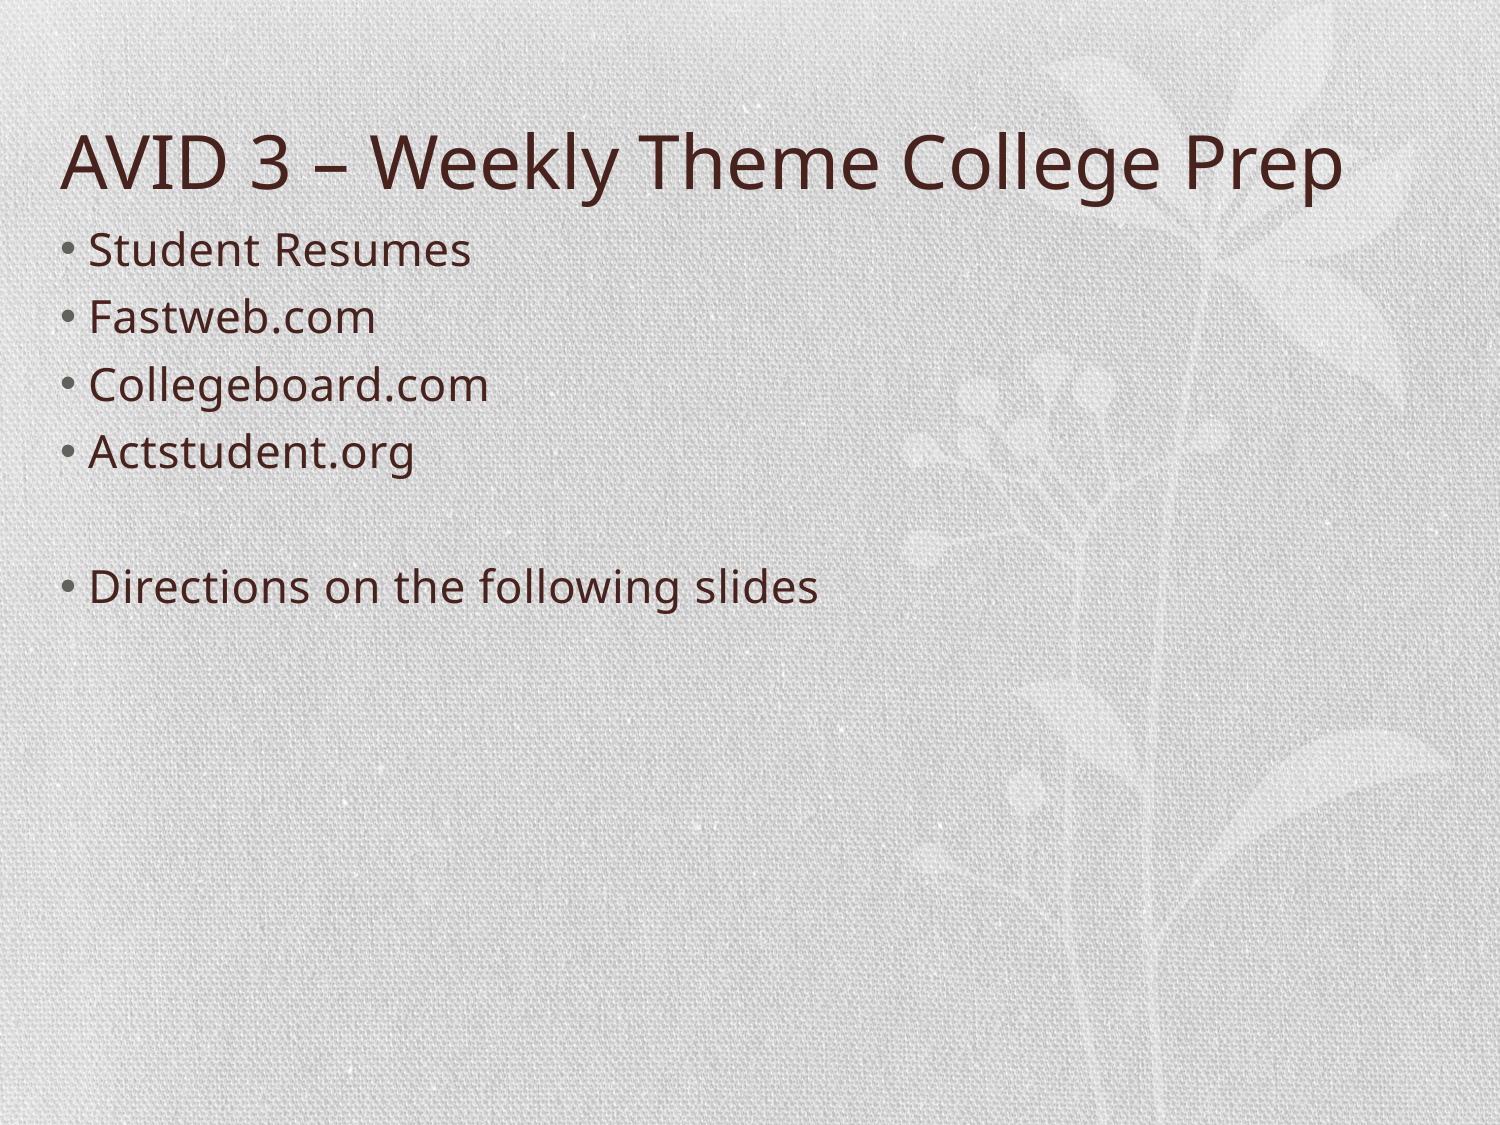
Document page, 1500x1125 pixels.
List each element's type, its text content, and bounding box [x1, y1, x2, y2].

title AVID 3 – Weekly Theme College Prep [45, 37, 1455, 213]
list Student Resumes Fastweb.com Collegeboard.com Actstudent.org Directions on the following slides [45, 213, 1455, 1023]
